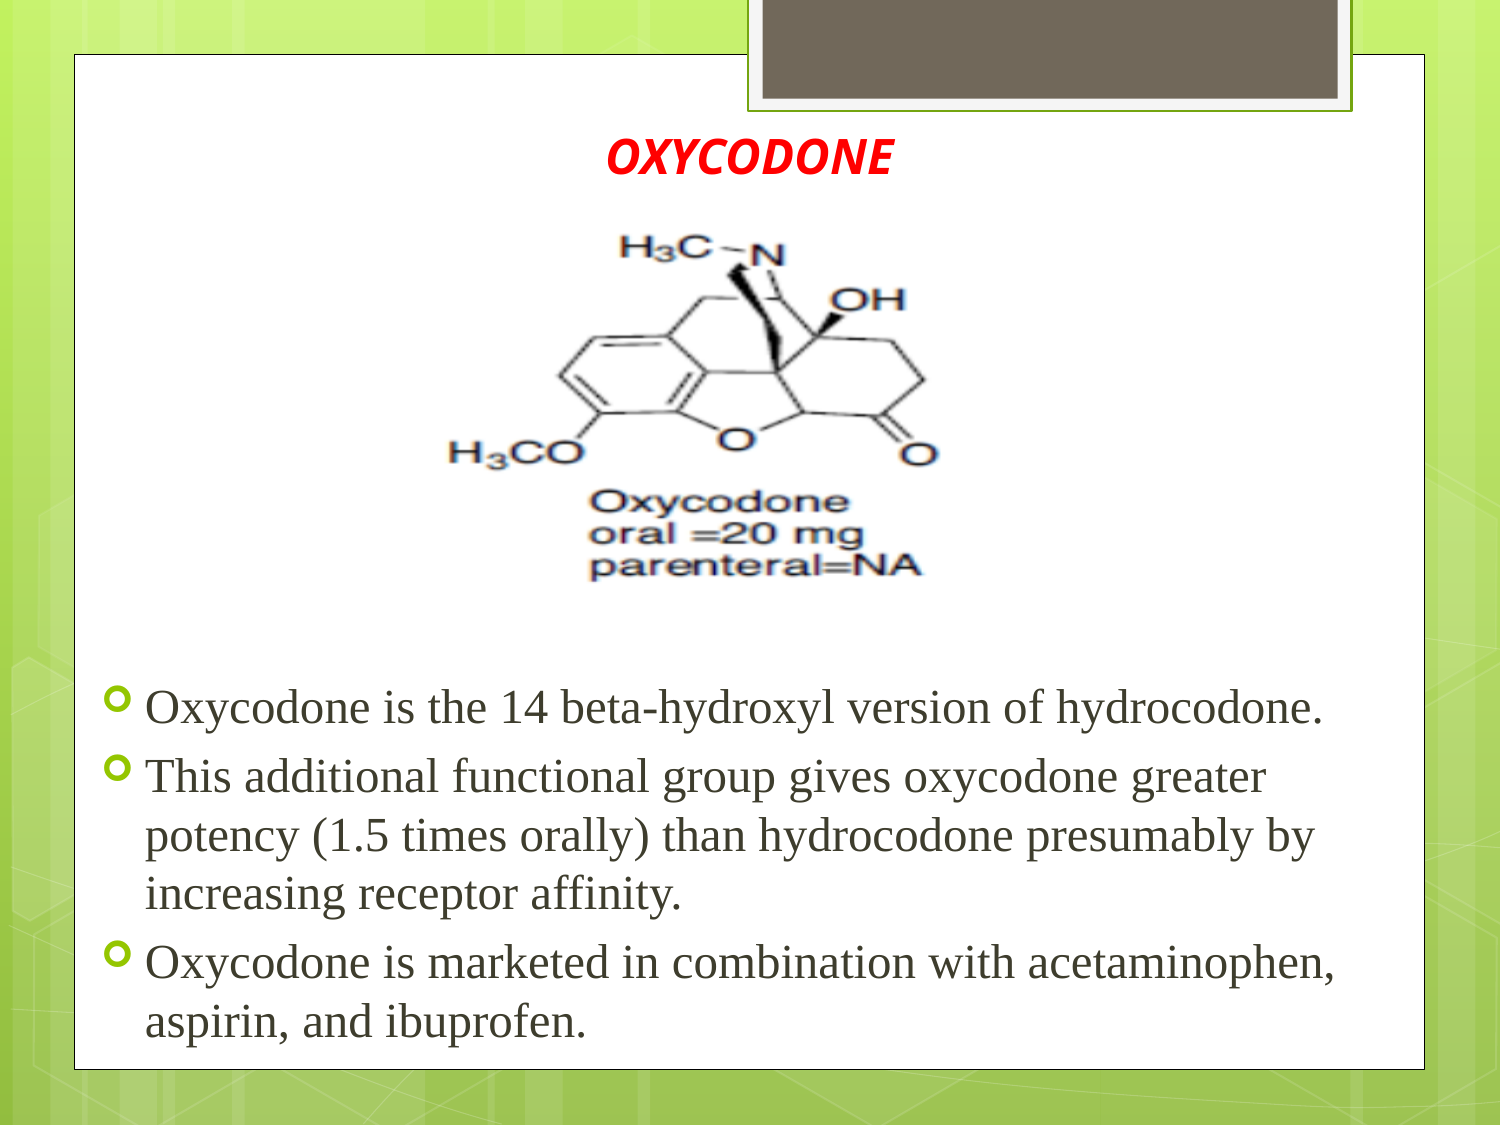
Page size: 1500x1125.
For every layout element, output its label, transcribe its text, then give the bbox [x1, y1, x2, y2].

list OXYCODONE Oxycodone is the 14 beta-hydroxyl version of hydrocodone. This additional functional group gives oxycodone greater potency (1.5 times orally) than hydrocodone presumably by increasing receptor affinity. Oxycodone is marketed in combination with acetaminophen, aspirin, and ibuprofen. [75, 50, 1425, 1063]
picture [387, 212, 1013, 651]
